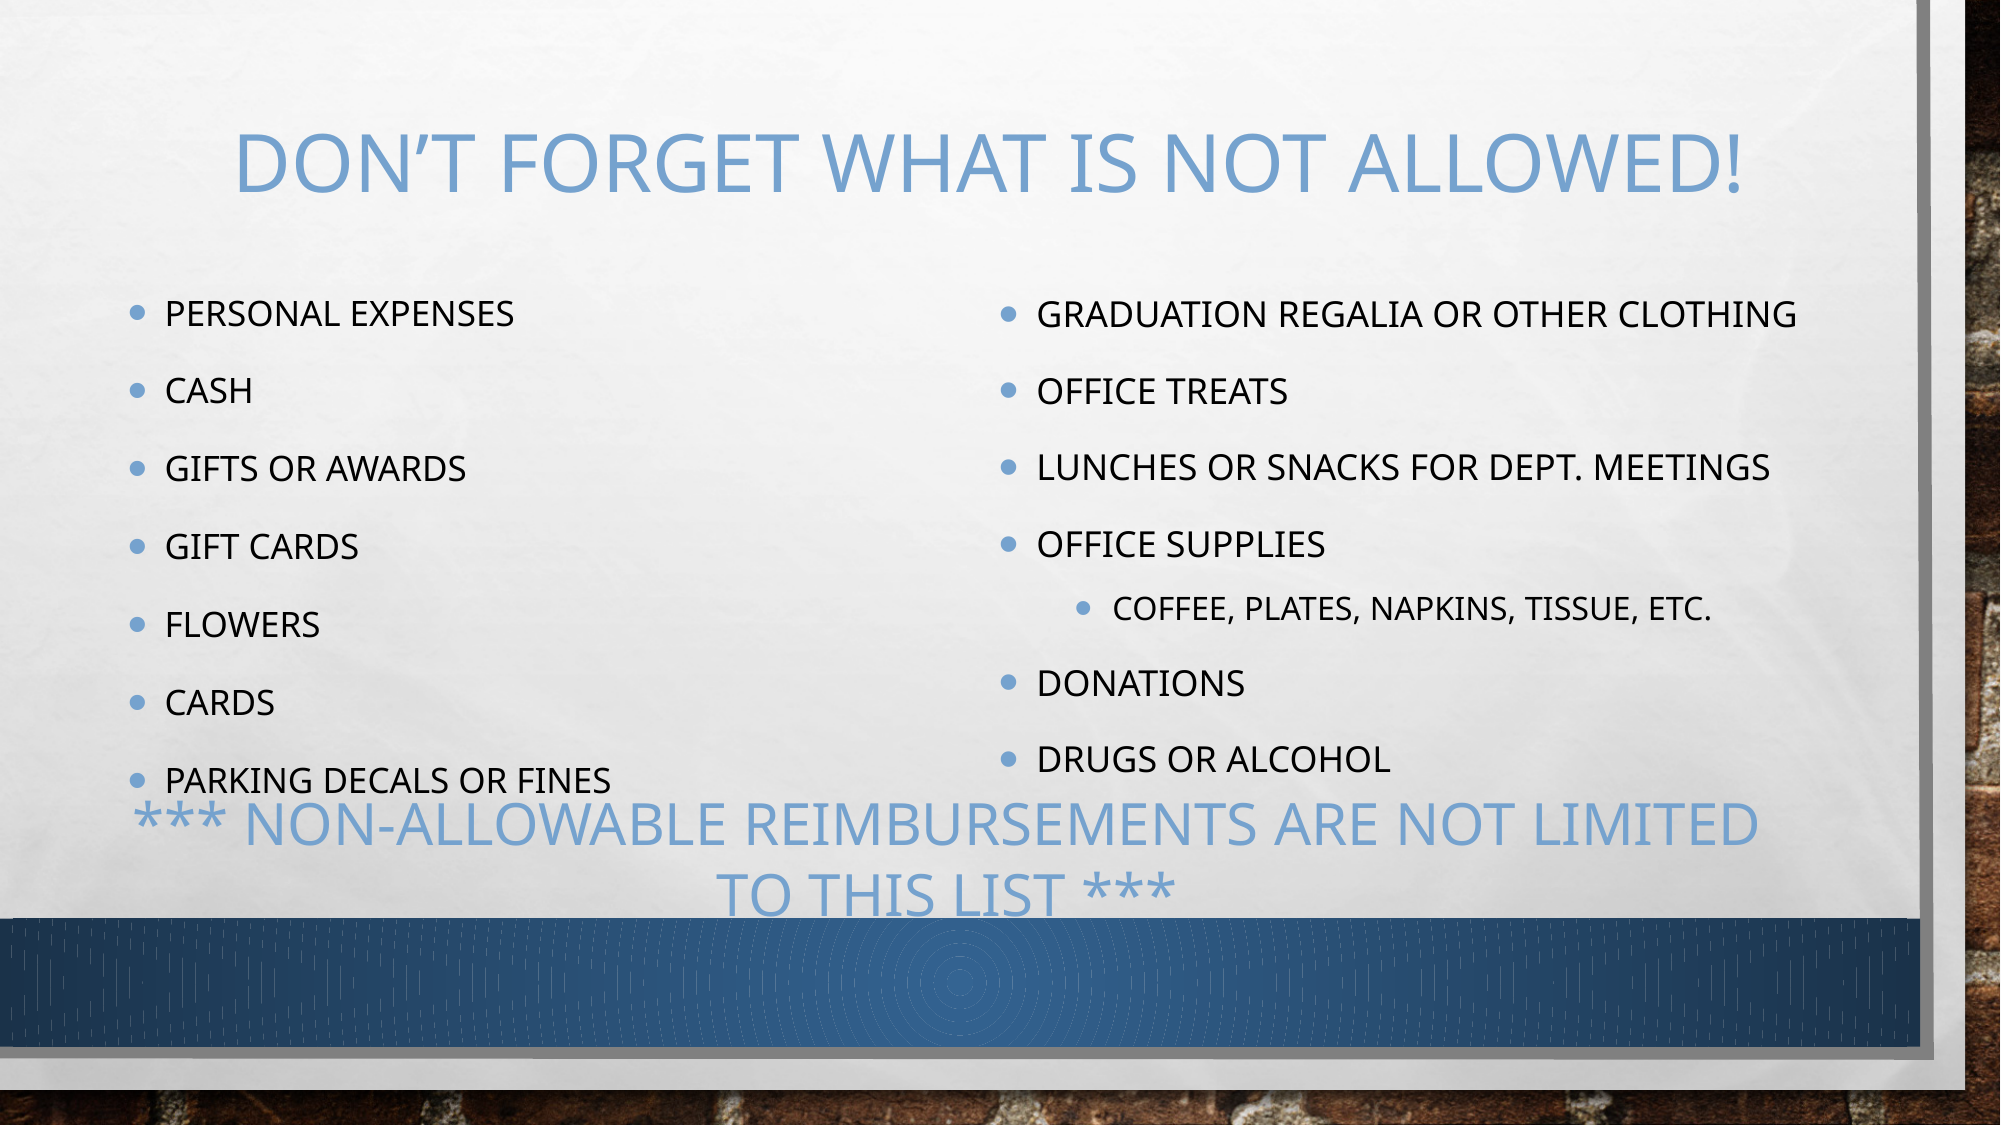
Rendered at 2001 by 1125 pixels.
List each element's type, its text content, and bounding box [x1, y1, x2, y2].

picture [0, 0, 2000, 1125]
title *** Non-Allowable reimbursements are not limited to this list *** [94, 764, 1800, 955]
text_box Don’t forget what is not allowed! [137, 67, 1843, 258]
list Graduation Regalia or other clothing Office Treats Lunches or Snacks for Dept. Meetings Office Supplies Coffee, Plates, Napkins, Tissue, etc. Donations Drugs or Alcohol [983, 271, 1818, 815]
list Personal Expenses Cash Gifts or Awards Gift Cards Flowers Cards Parking Decals or Fines [112, 271, 948, 815]
